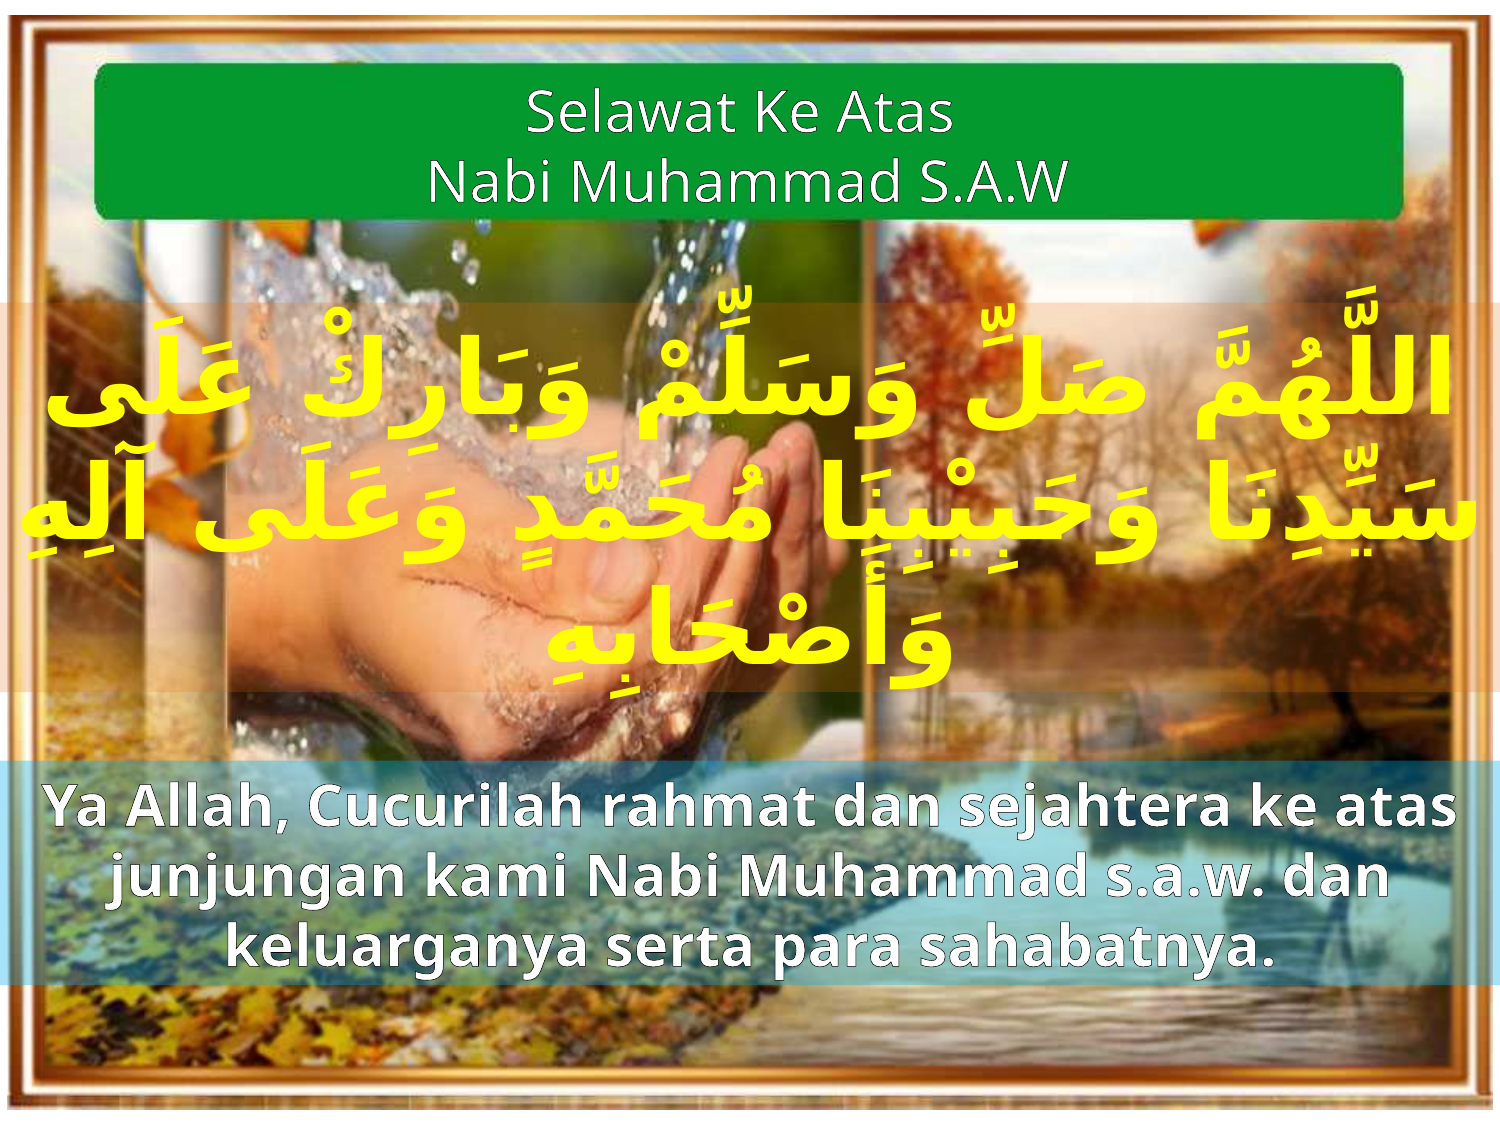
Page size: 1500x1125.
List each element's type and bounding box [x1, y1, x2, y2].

picture [7, 15, 1493, 1110]
text_box [1495, 760, 1500, 986]
text_box [1495, 302, 1500, 693]
